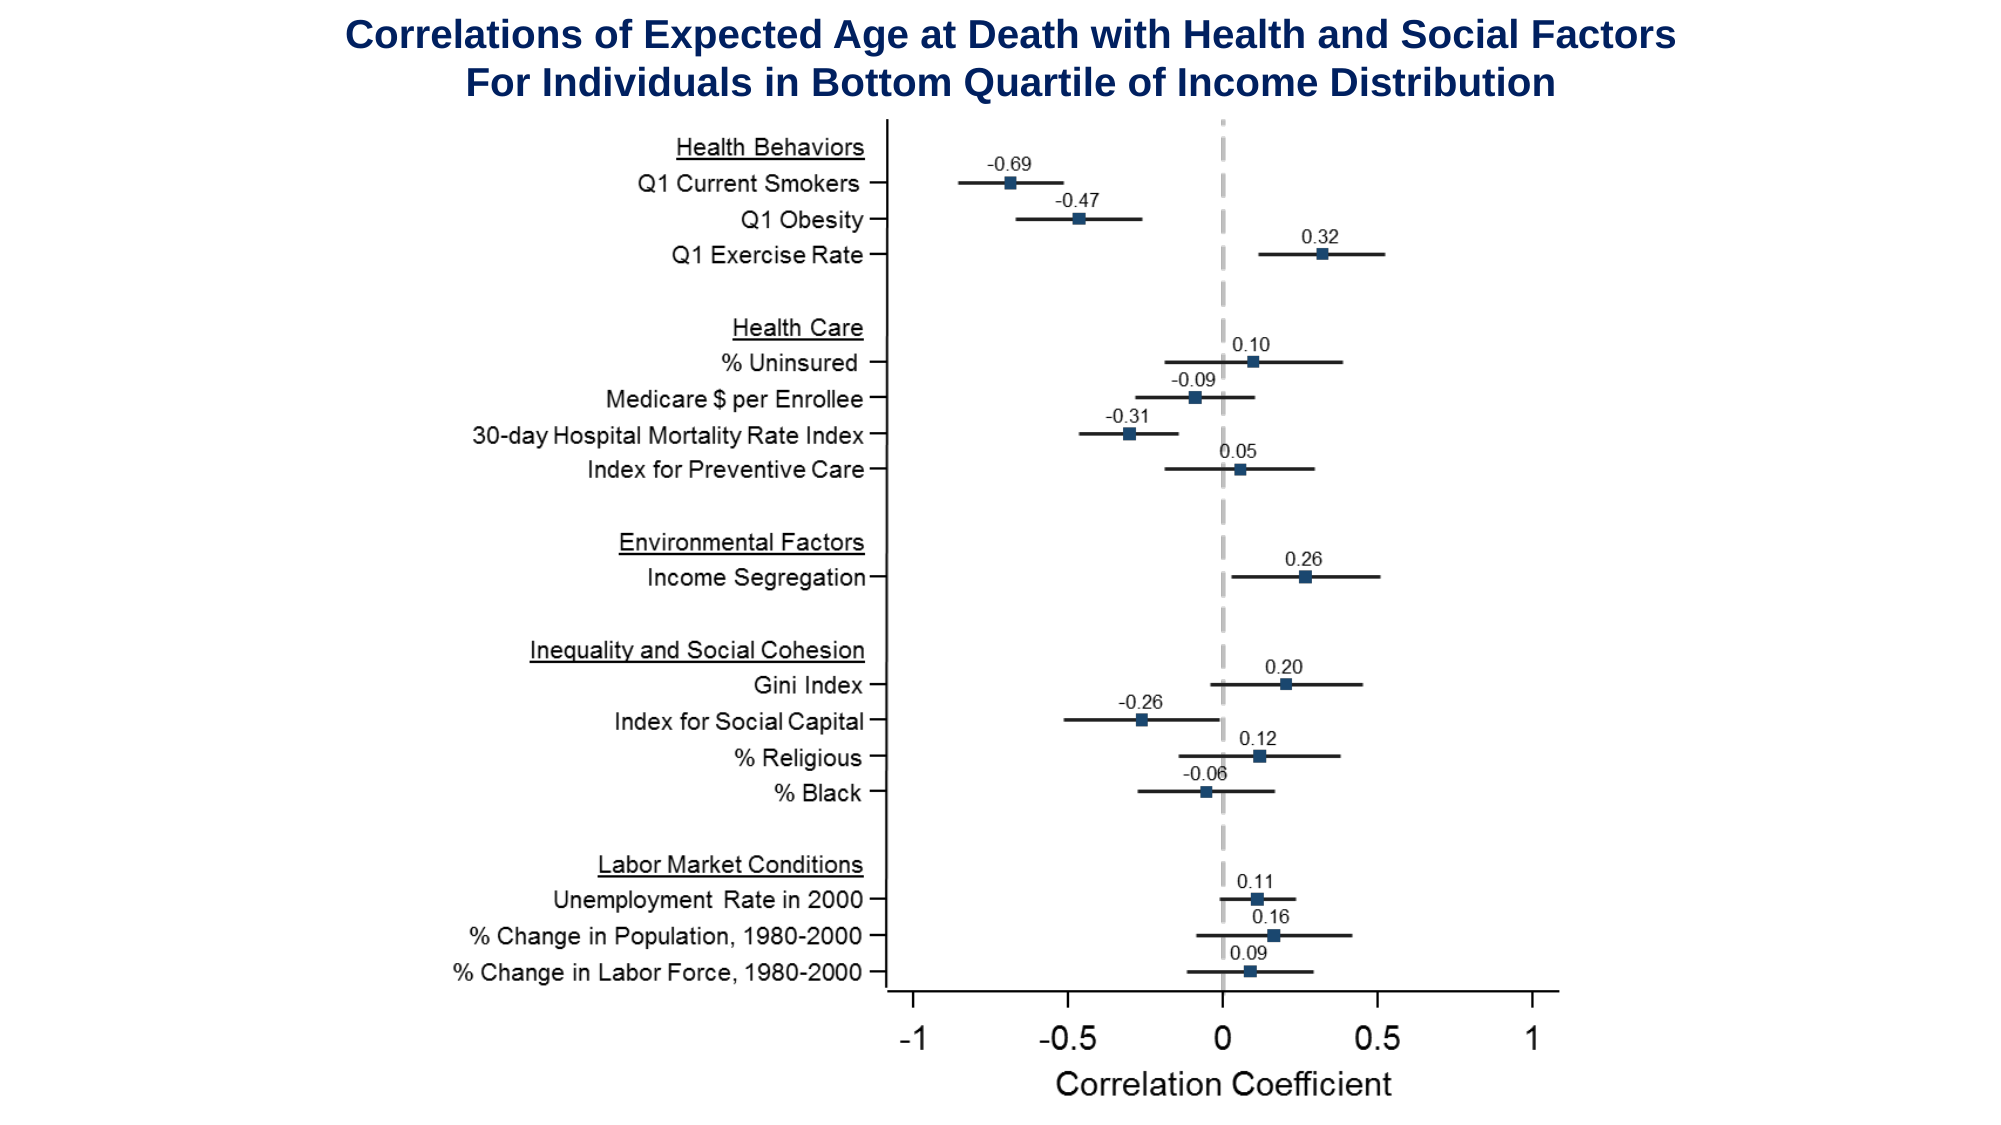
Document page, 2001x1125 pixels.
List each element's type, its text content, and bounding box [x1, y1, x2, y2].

text_box Correlations of Expected Age at Death with Health and Social Factors For Individuals in Bottom Quartile of Income Distribution [187, 0, 1838, 113]
picture [437, 118, 1563, 1125]
